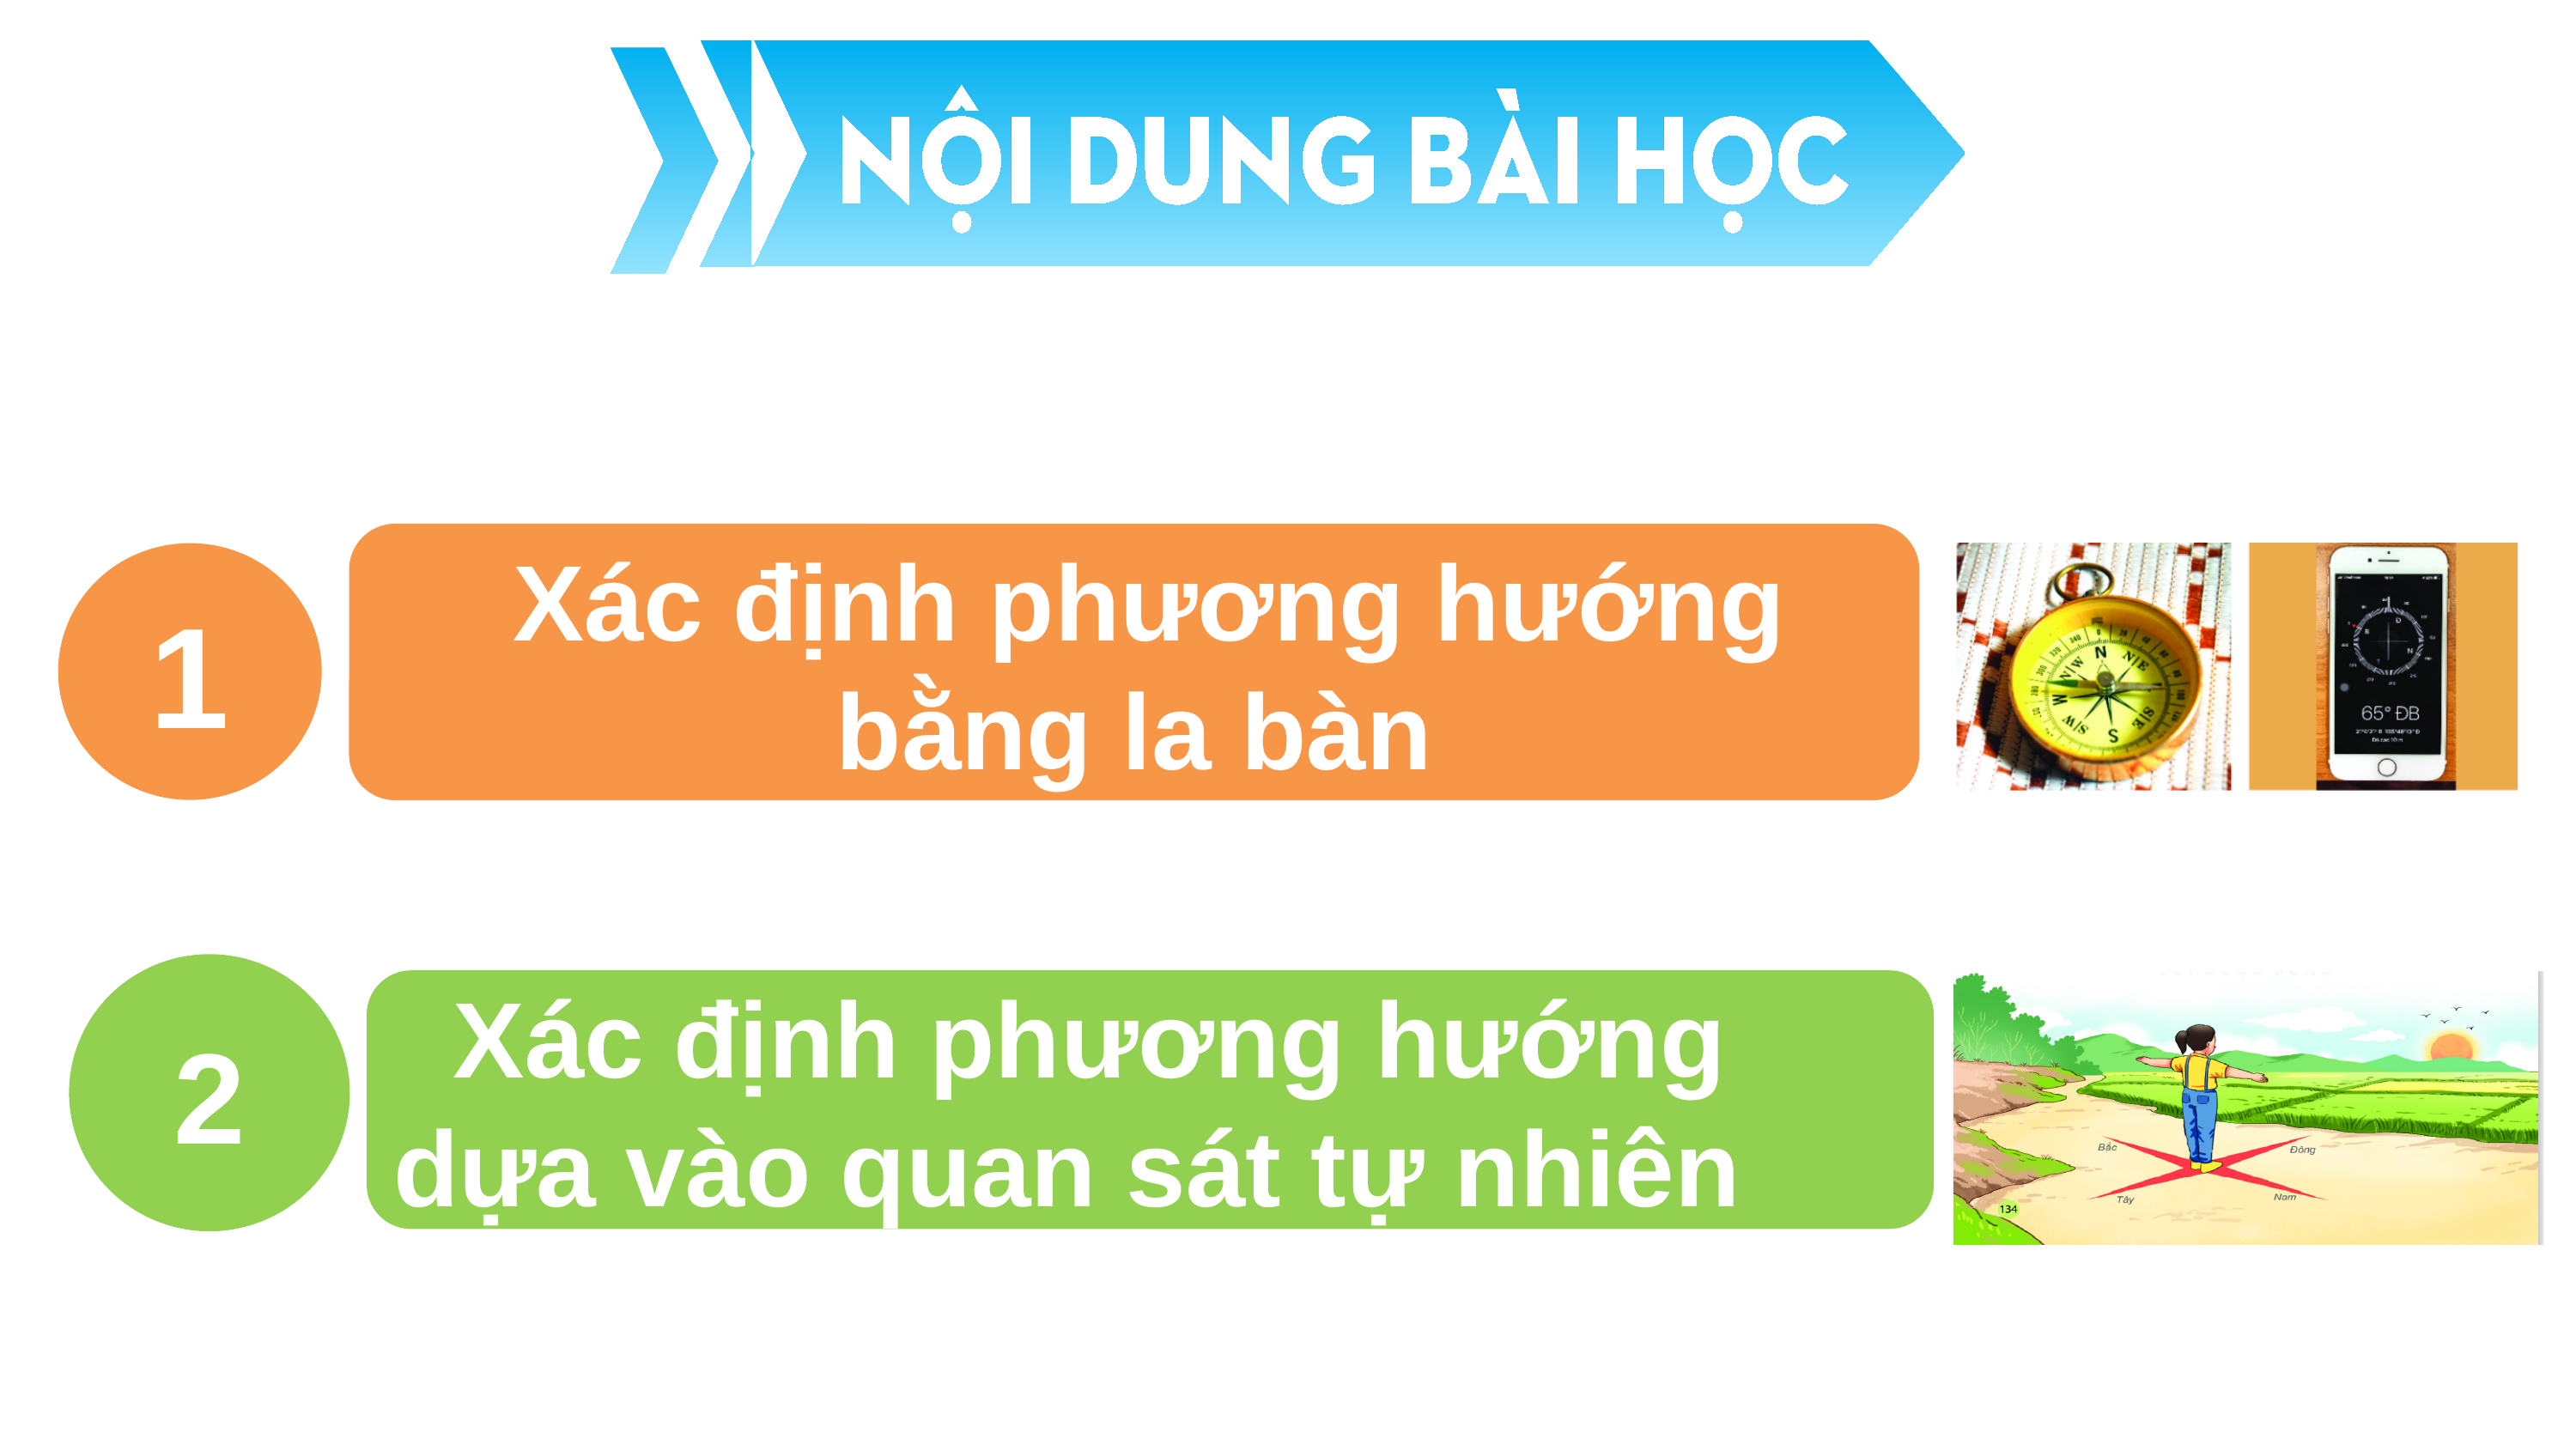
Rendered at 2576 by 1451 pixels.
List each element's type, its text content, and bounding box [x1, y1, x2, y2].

text_box Xác định phương hướng bằng la bàn [347, 521, 1922, 803]
text_box 2 [69, 954, 350, 1232]
text_box [611, 47, 719, 275]
text_box [700, 39, 1965, 267]
text_box 1 [56, 541, 324, 802]
picture [1943, 543, 2518, 800]
picture [1953, 971, 2544, 1246]
text_box Xác định phương hướng dựa vào quan sát tự nhiên [367, 970, 1935, 1229]
